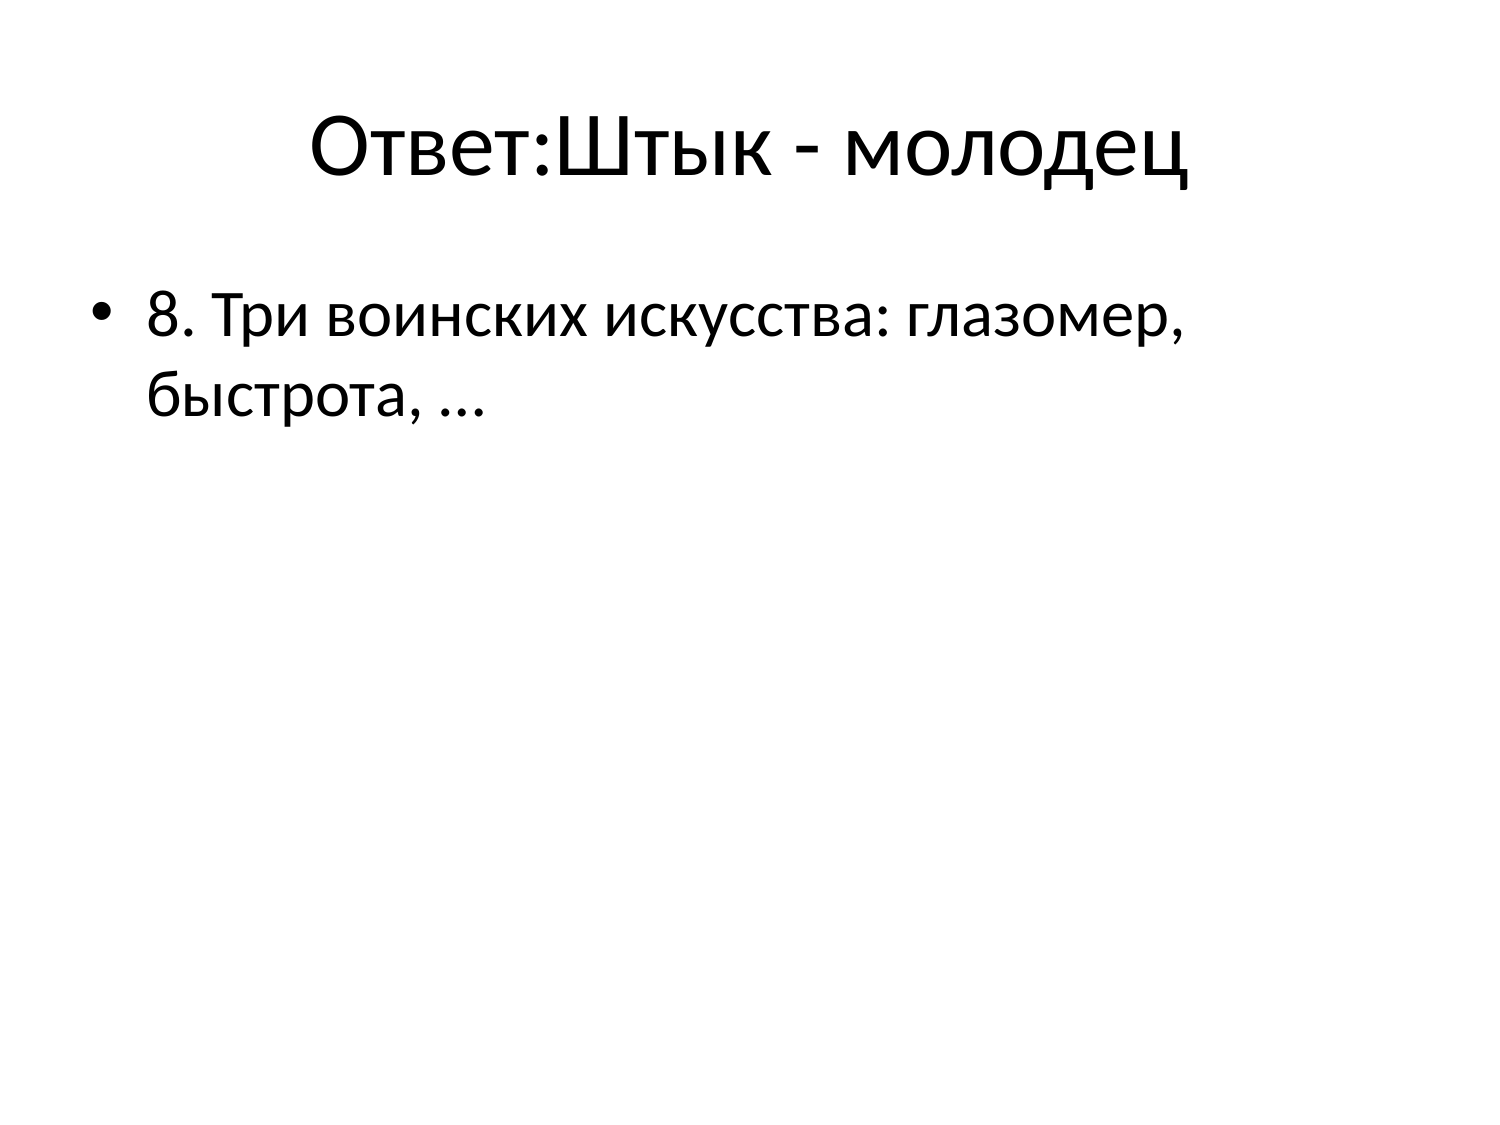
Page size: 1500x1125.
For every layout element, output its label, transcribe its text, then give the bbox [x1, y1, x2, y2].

title Ответ:Штык - молодец [75, 45, 1425, 233]
list 8. Три воинских искусства: глазомер, быстрота, … [75, 262, 1425, 1005]
